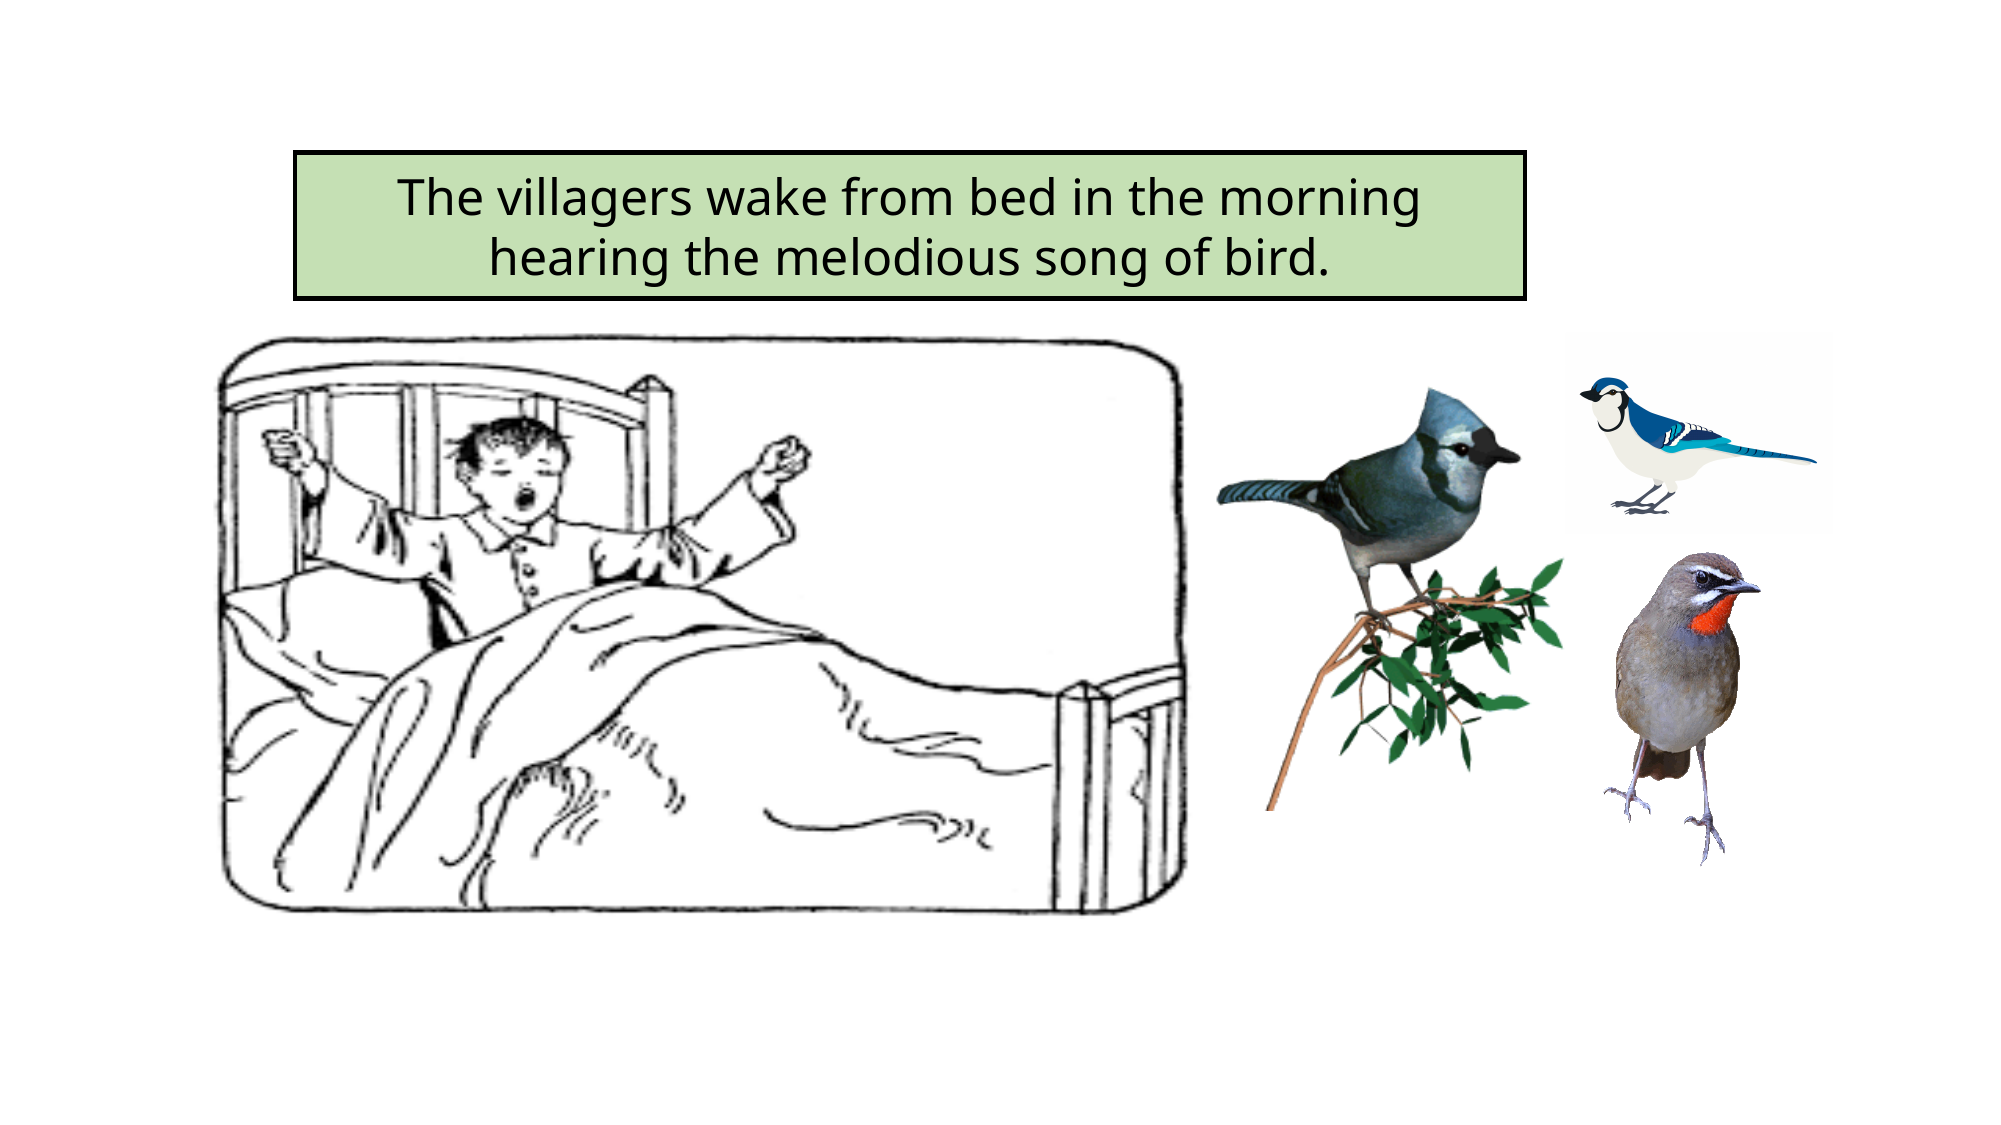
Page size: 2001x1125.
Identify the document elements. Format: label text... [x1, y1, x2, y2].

picture [212, 332, 1196, 919]
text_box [1196, 332, 1868, 878]
text_box The villagers wake from bed in the morning hearing the melodious song of bird. [294, 152, 1526, 299]
